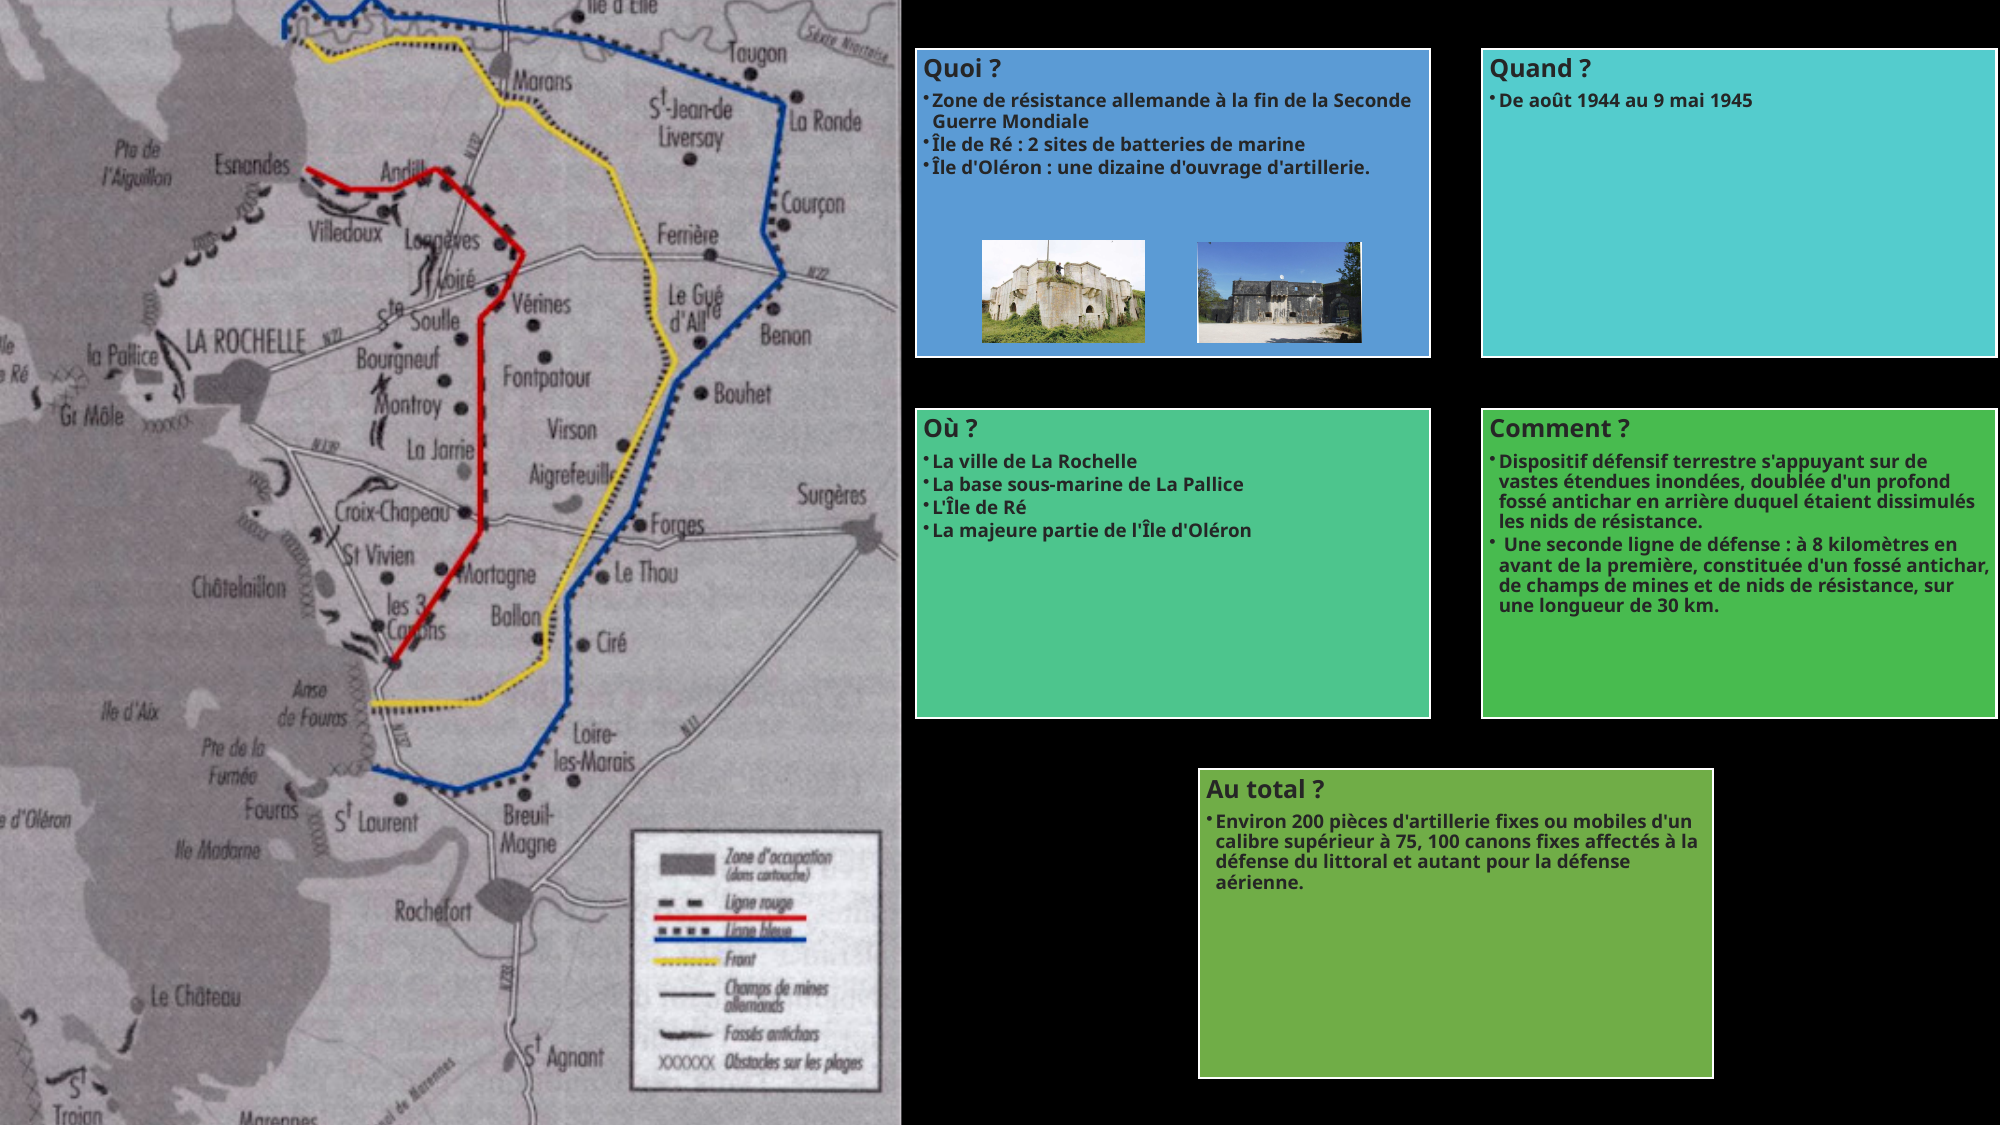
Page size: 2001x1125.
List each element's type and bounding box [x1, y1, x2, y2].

picture [1197, 242, 1362, 343]
text_box [900, 48, 2000, 1079]
picture [0, 0, 902, 1125]
picture [982, 240, 1145, 343]
